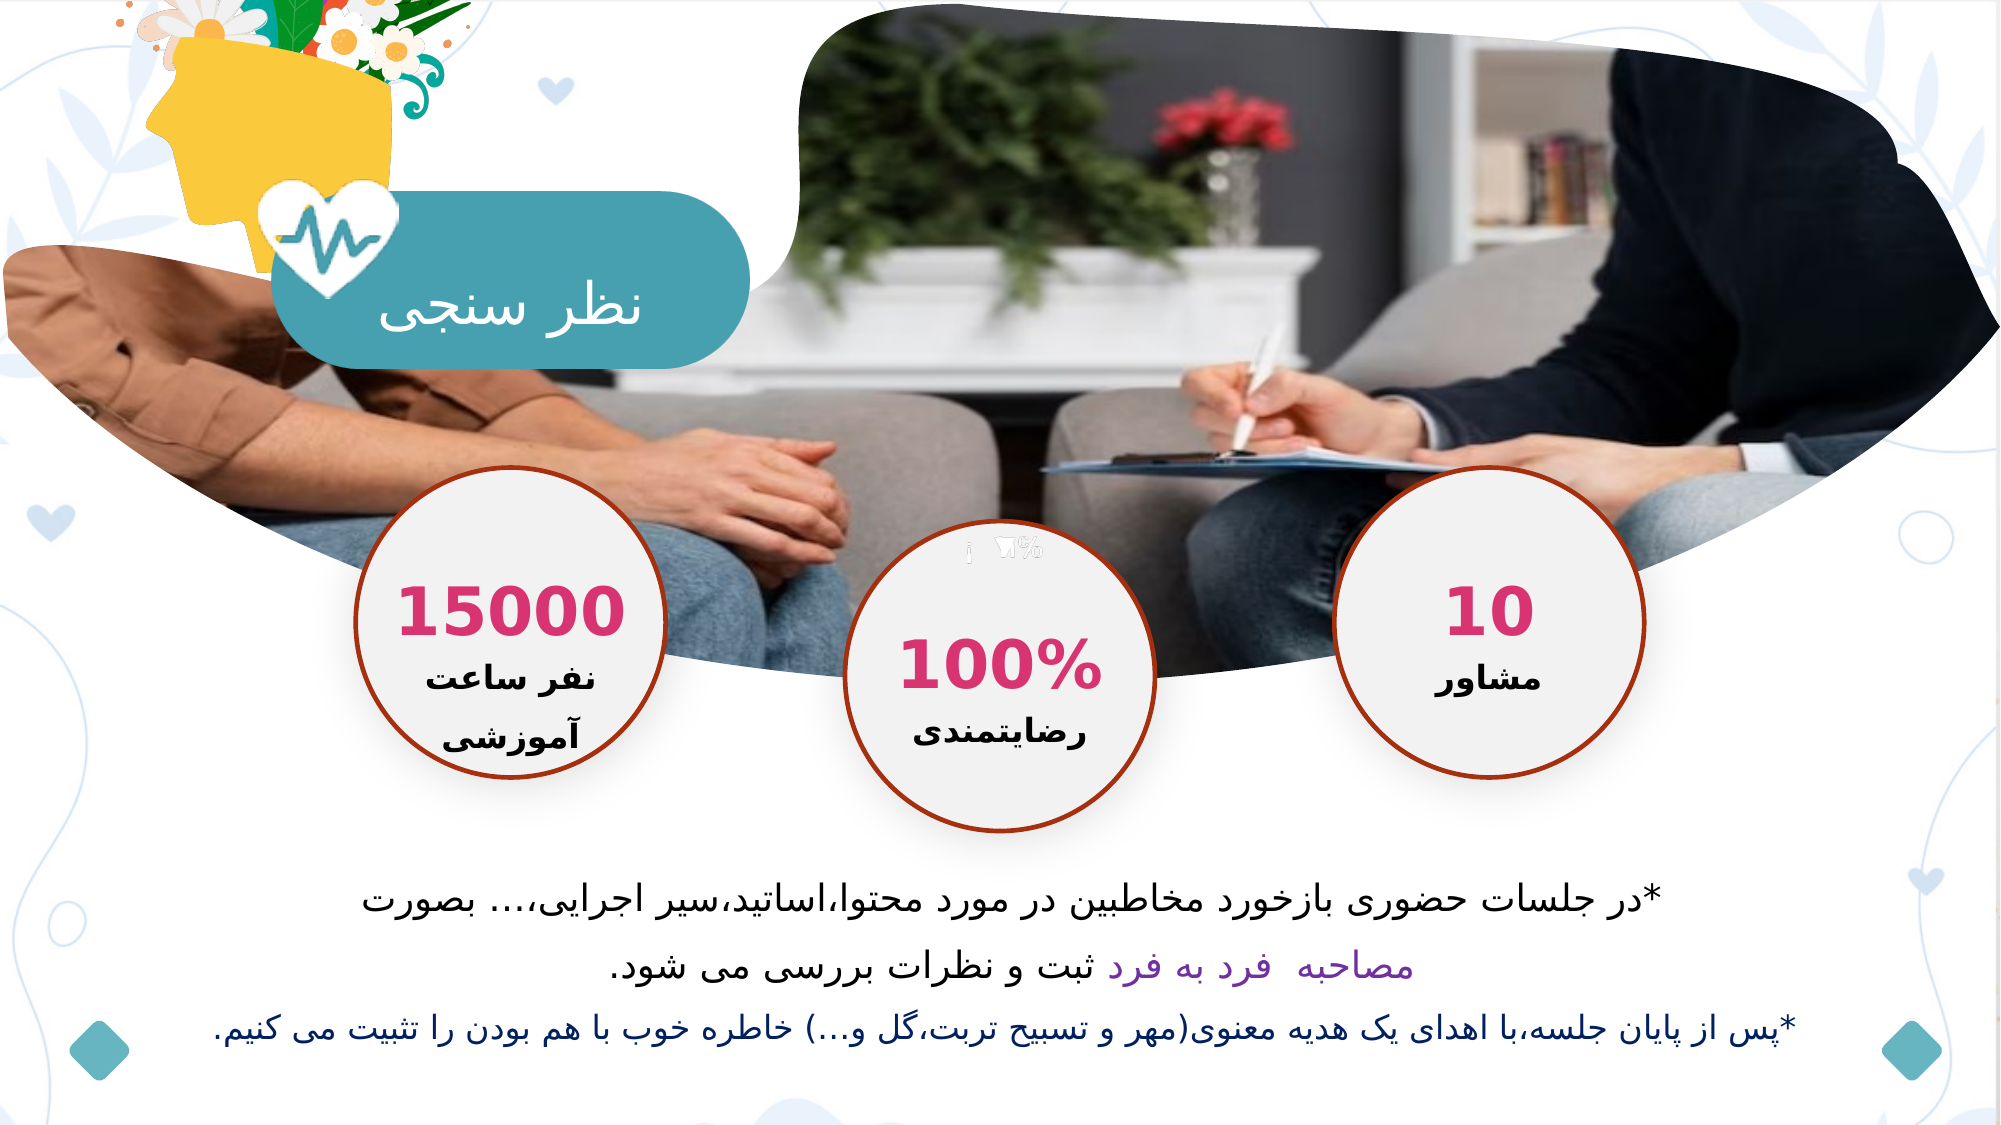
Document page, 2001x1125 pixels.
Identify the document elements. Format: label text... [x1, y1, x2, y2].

text_box [68, 1019, 131, 1082]
text_box *در جلسات حضوری بازخورد مخاطبین در مورد محتوا،اساتید،سیر اجرایی،… بصورت مصاحبه فرد به فرد ثبت و نظرات بررسی می شود. *پس از پایان جلسه،با اهدای یک هدیه معنوی(مهر و تسبیح تربت،گل و…) خاطره خوب با هم بودن را تثبیت می کنیم. [185, 843, 1826, 1054]
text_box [829, 606, 1171, 831]
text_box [340, 467, 681, 778]
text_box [1319, 467, 1660, 778]
picture [0, 0, 2001, 1125]
text_box [1881, 1019, 1943, 1082]
